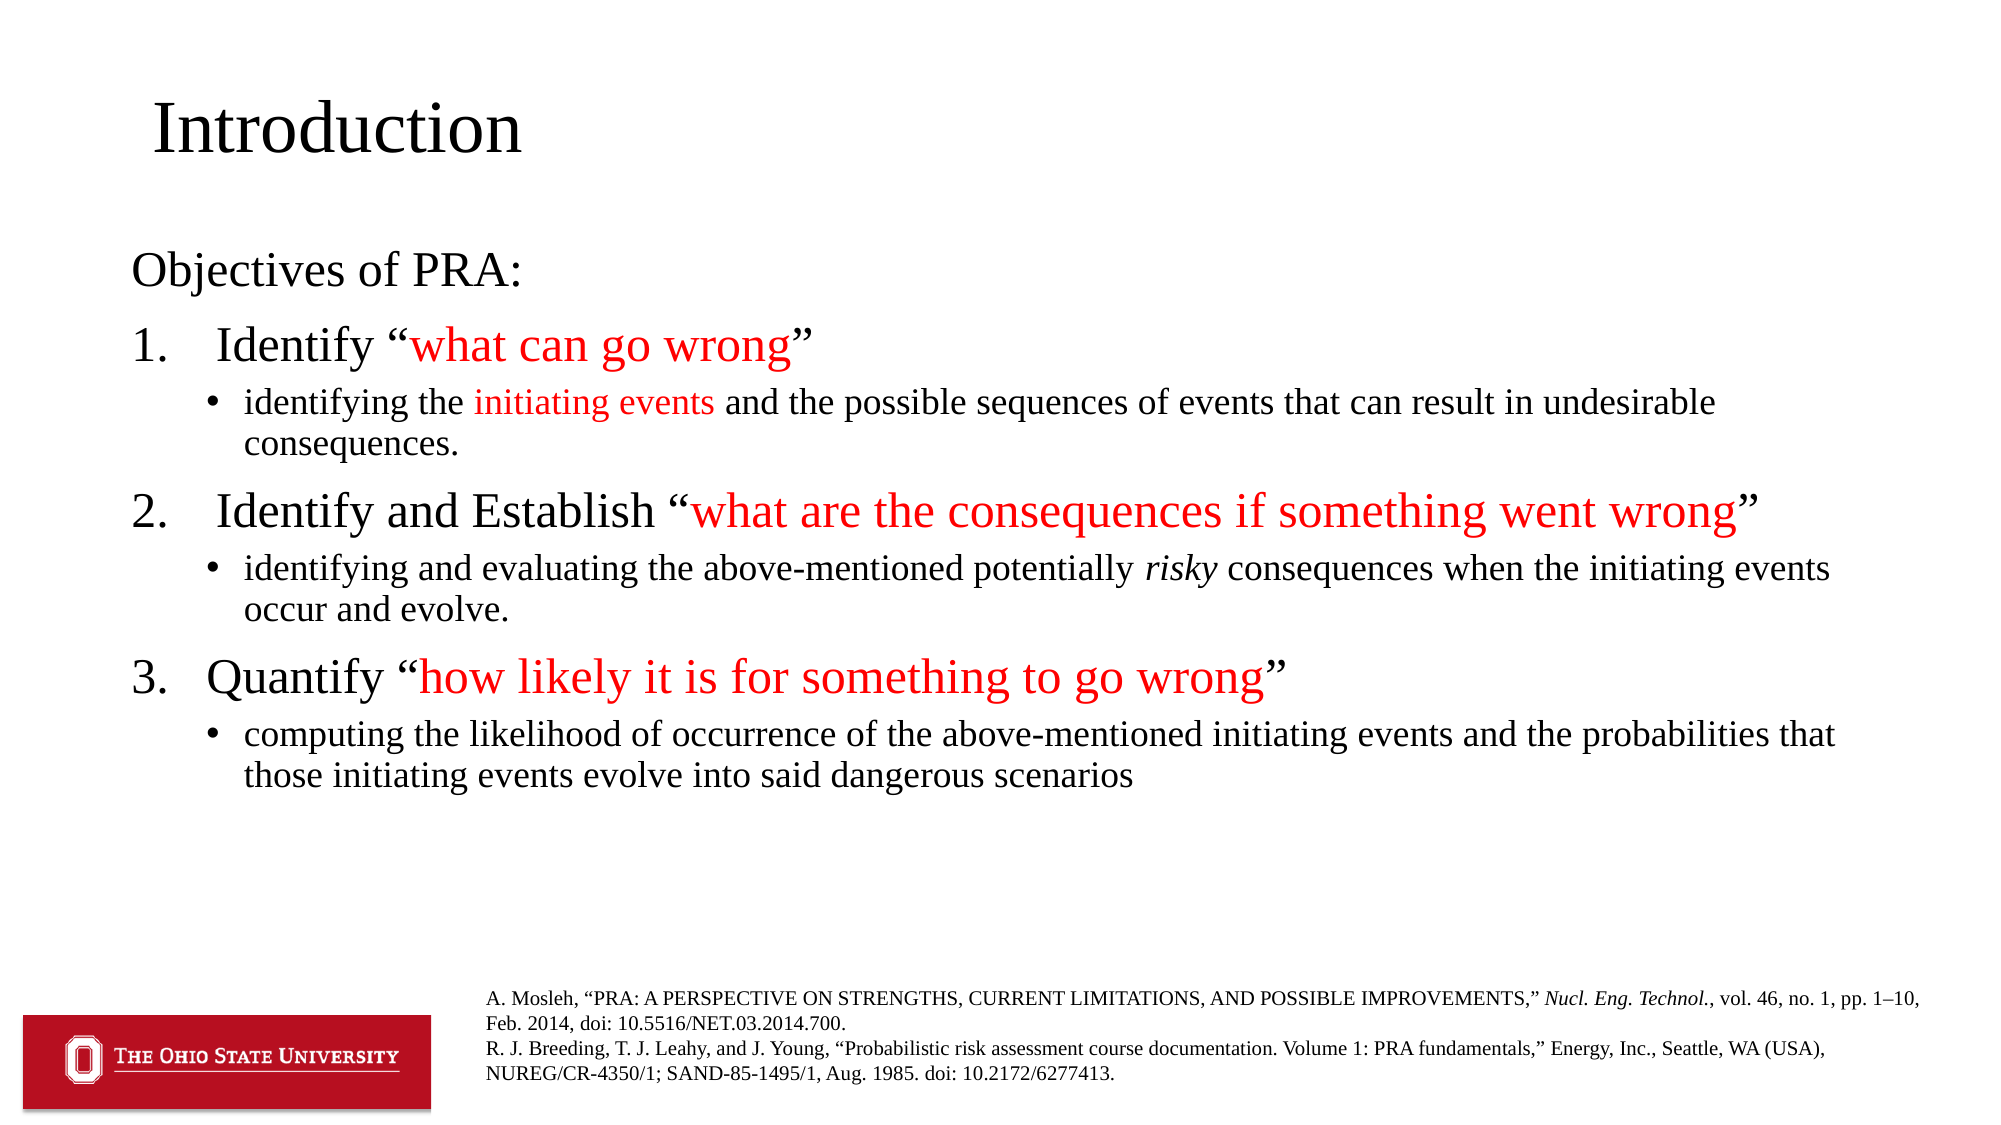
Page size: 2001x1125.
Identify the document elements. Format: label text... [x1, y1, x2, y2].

text_box A. Mosleh, “PRA: A PERSPECTIVE ON STRENGTHS, CURRENT LIMITATIONS, AND POSSIBLE IMPROVEMENTS,” Nucl. Eng. Technol., vol. 46, no. 1, pp. 1–10, Feb. 2014, doi: 10.5516/NET.03.2014.700. R. J. Breeding, T. J. Leahy, and J. Young, “Probabilistic risk assessment course documentation. Volume 1: PRA fundamentals,” Energy, Inc., Seattle, WA (USA), NUREG/CR-4350/1; SAND-85-1495/1, Aug. 1985. doi: 10.2172/6277413. [471, 977, 1939, 1117]
title Introduction [137, 52, 1863, 205]
list Objectives of PRA: Identify “what can go wrong” identifying the initiating events and the possible sequences of events that can result in undesirable consequences. Identify and Establish “what are the consequences if something went wrong” identifying and evaluating the above-mentioned potentially risky consequences when the initiating events occur and evolve. Quantify “how likely it is for something to go wrong” computing the likelihood of occurrence of the above-mentioned initiating events and the probabilities that those initiating events evolve into said dangerous scenarios [116, 235, 1863, 891]
picture [17, 1012, 432, 1118]
